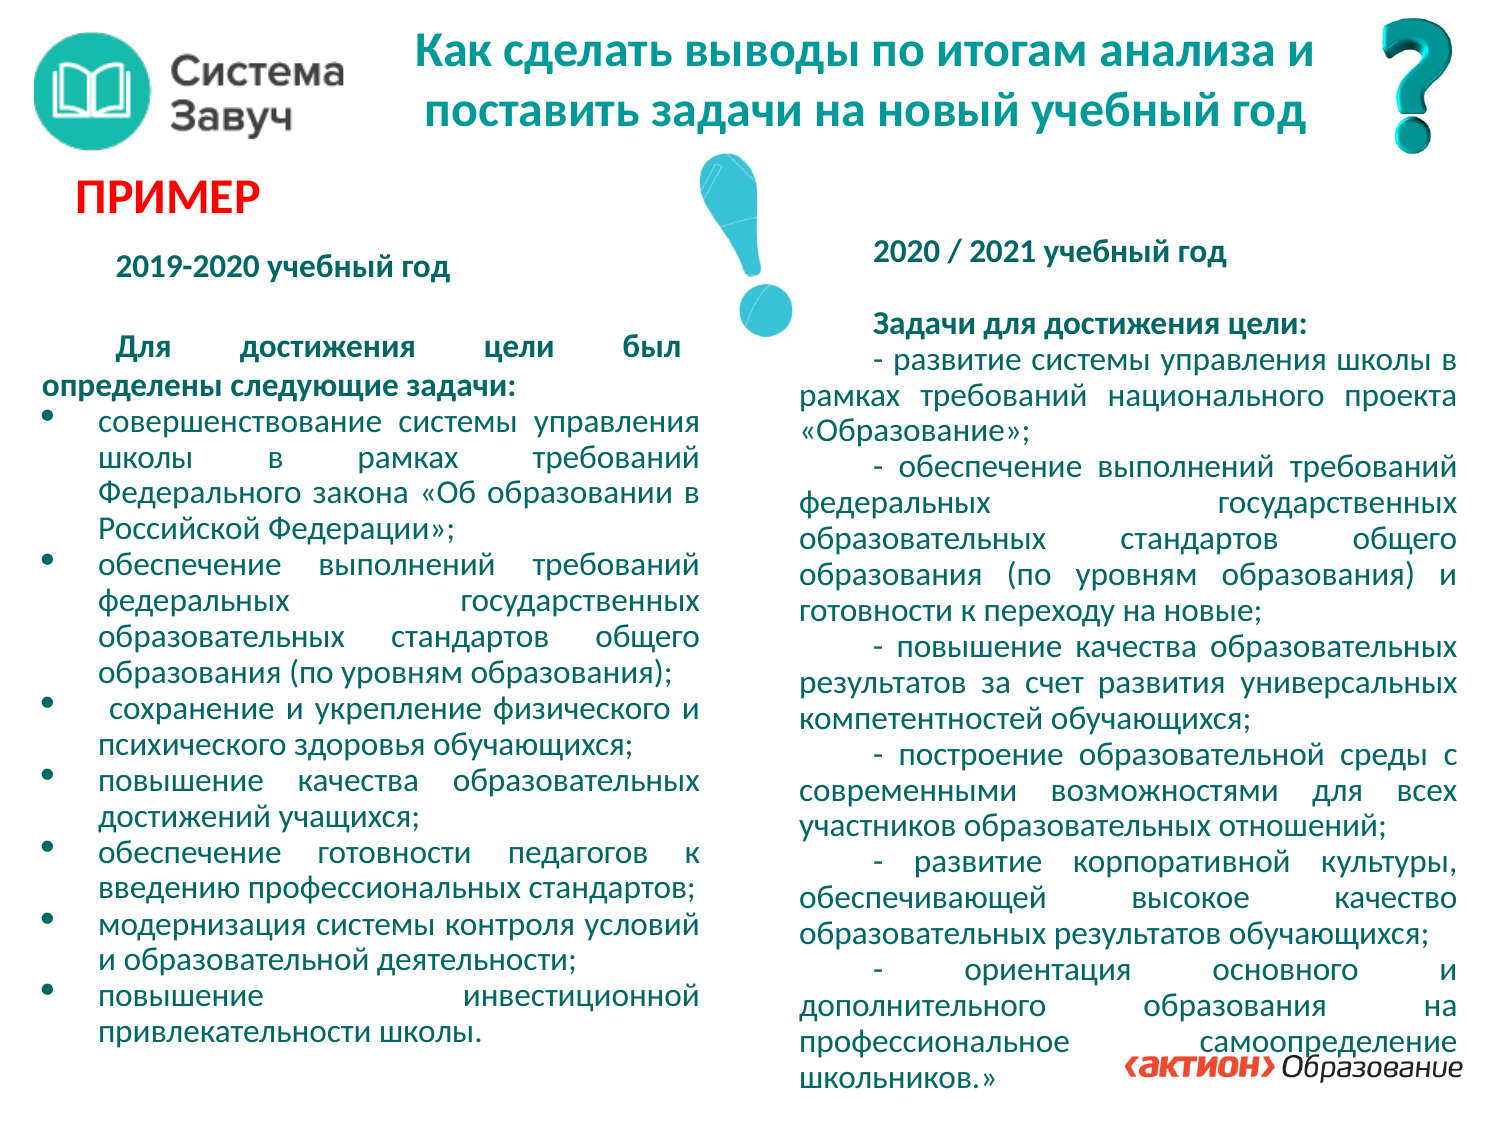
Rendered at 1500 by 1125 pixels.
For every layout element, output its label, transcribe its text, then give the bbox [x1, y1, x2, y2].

text_box ПРИМЕР [60, 152, 288, 232]
text_box 2019-2020 учебный год Для достижения цели были определены следующие задачи: совершенствование системы управления школы в рамках требований Федерального закона «Об образовании в Российской Федерации»; обеспечение выполнений требований федеральных государственных образовательных стандартов общего образования (по уровням образования); сохранение и укрепление физического и психического здоровья обучающихся; повышение качества образовательных достижений учащихся; обеспечение готовности педагогов к введению профессиональных стандартов; модернизация системы контроля условий и образовательной деятельности; повышение инвестиционной привлекательности школы. [27, 236, 716, 1058]
picture [1122, 1050, 1464, 1086]
picture [34, 0, 347, 188]
picture [1333, 0, 1500, 167]
text_box Как сделать выводы по итогам анализа и поставить задачи на новый учебный год [341, 8, 1328, 144]
text_box 2020 / 2021 учебный год Задачи для достижения цели: - развитие системы управления школы в рамках требований национального проекта «Образование»; - обеспечение выполнений требований федеральных государственных образовательных стандартов общего образования (по уровням образования) и готовности к переходу на новые; - повышение качества образовательных результатов за счет развития универсальных компетентностей обучающихся; - построение образовательной среды с современными возможностями для всех участников образовательных отношений; - развитие корпоративной культуры, обеспечивающей высокое качество образовательных результатов обучающихся; - ориентация основного и дополнительного образования на профессиональное самоопределение школьников.» [784, 226, 1473, 1103]
picture [680, 144, 812, 377]
